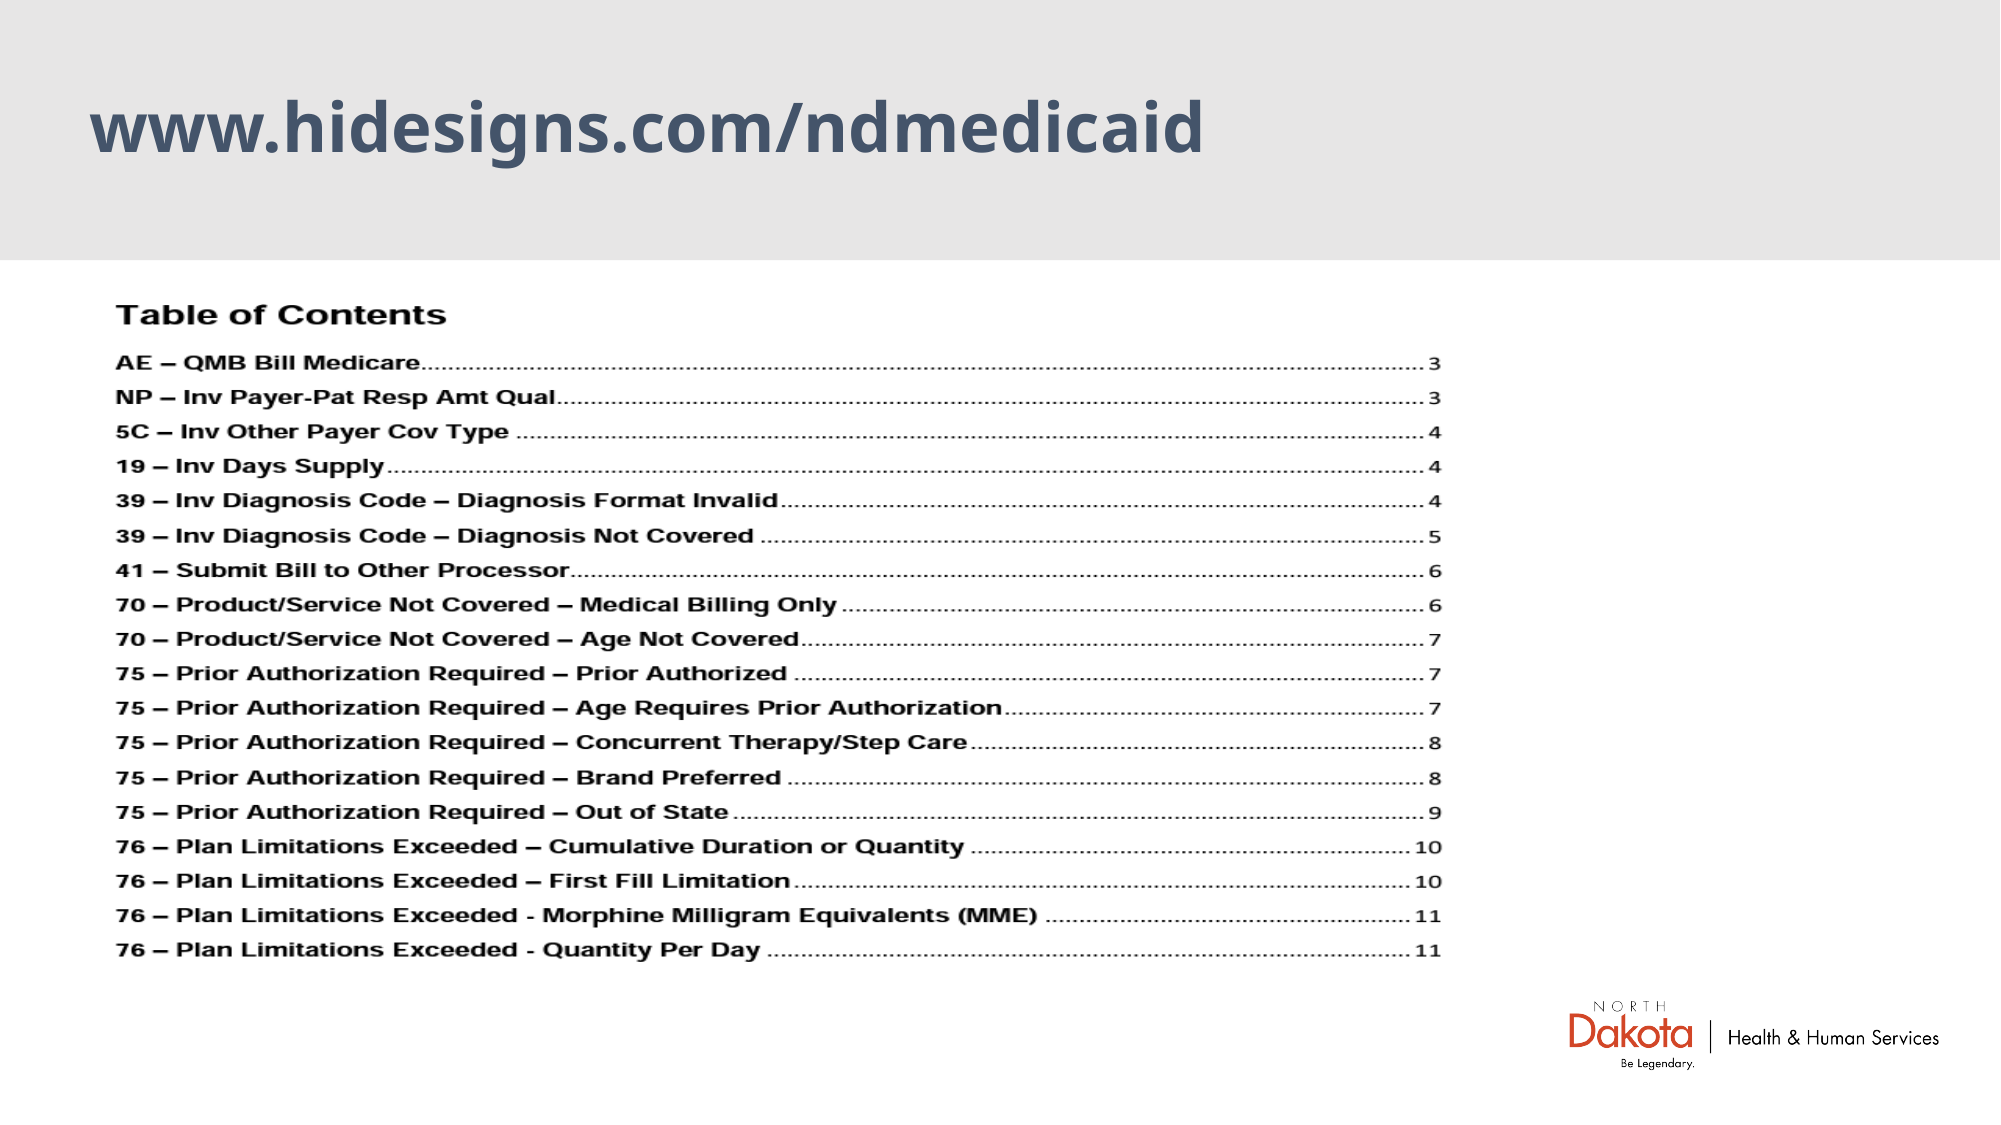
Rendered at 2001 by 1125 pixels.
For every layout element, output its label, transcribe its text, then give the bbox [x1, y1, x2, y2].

title www.hidesigns.com/ndmedicaid [74, 85, 1926, 176]
picture [1560, 990, 1958, 1081]
picture [74, 289, 1486, 963]
